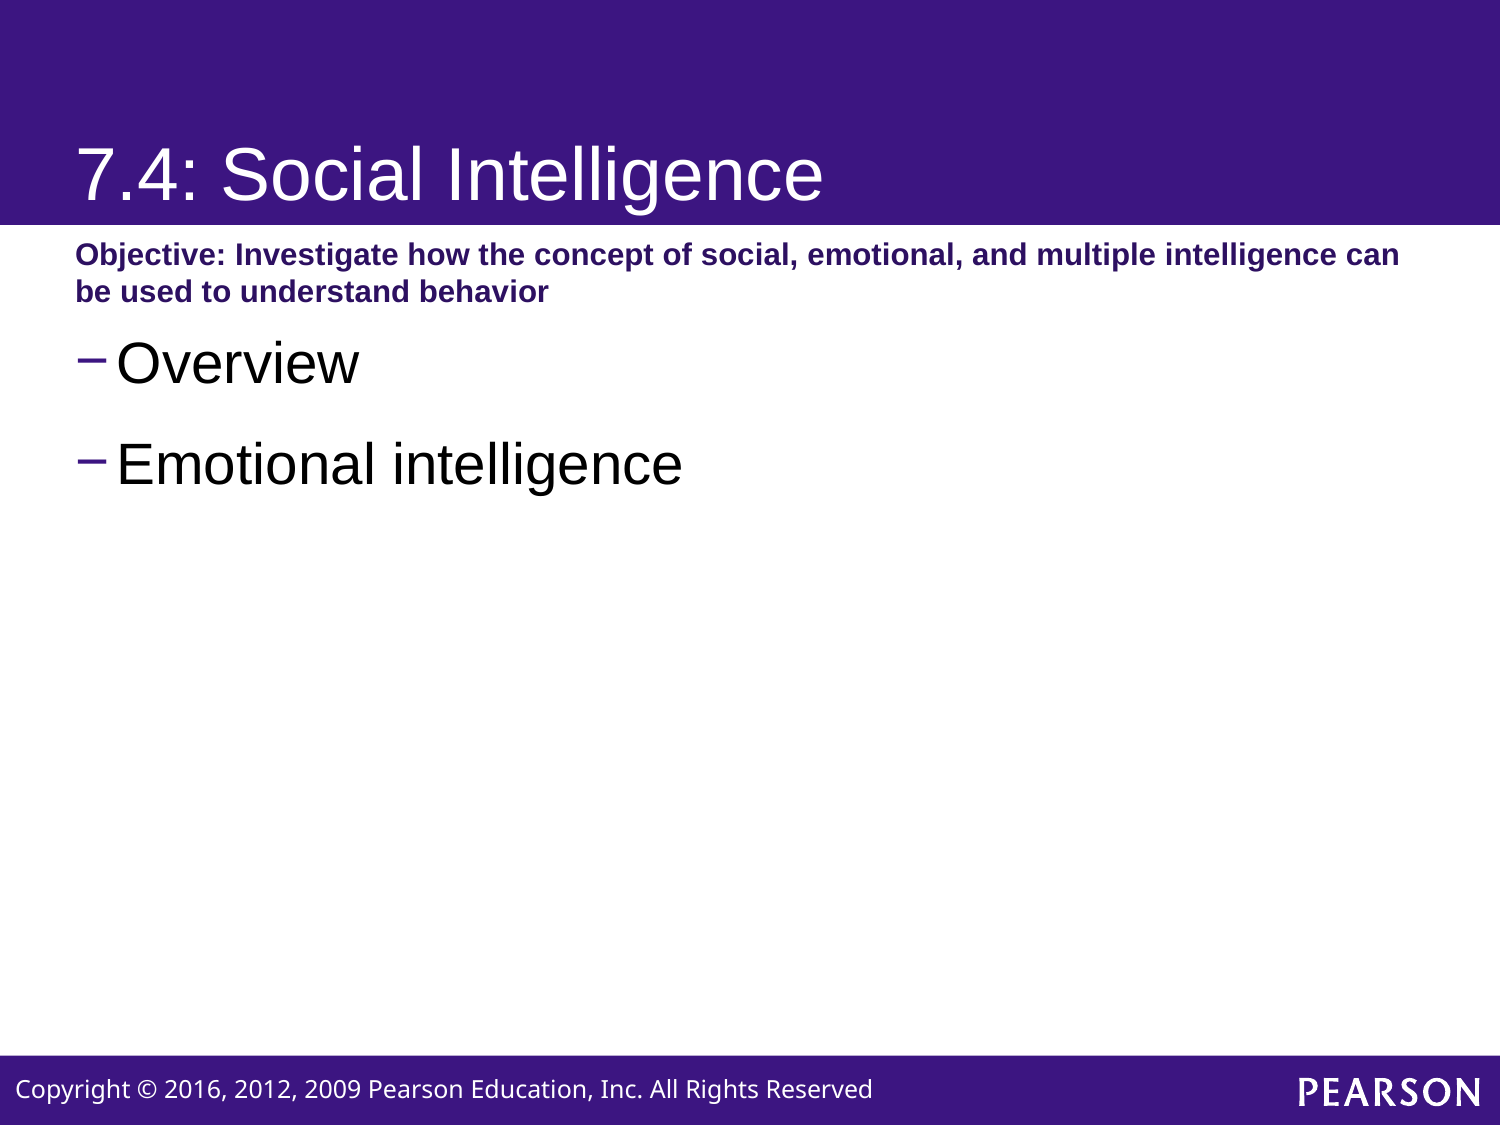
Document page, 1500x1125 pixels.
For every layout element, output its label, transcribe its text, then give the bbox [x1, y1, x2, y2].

title 7.4: Social Intelligence [75, 35, 1425, 216]
list Objective: Investigate how the concept of social, emotional, and multiple intelligence can be used to understand behavior [75, 234, 1425, 301]
list Overview Emotional intelligence [75, 324, 1425, 1005]
